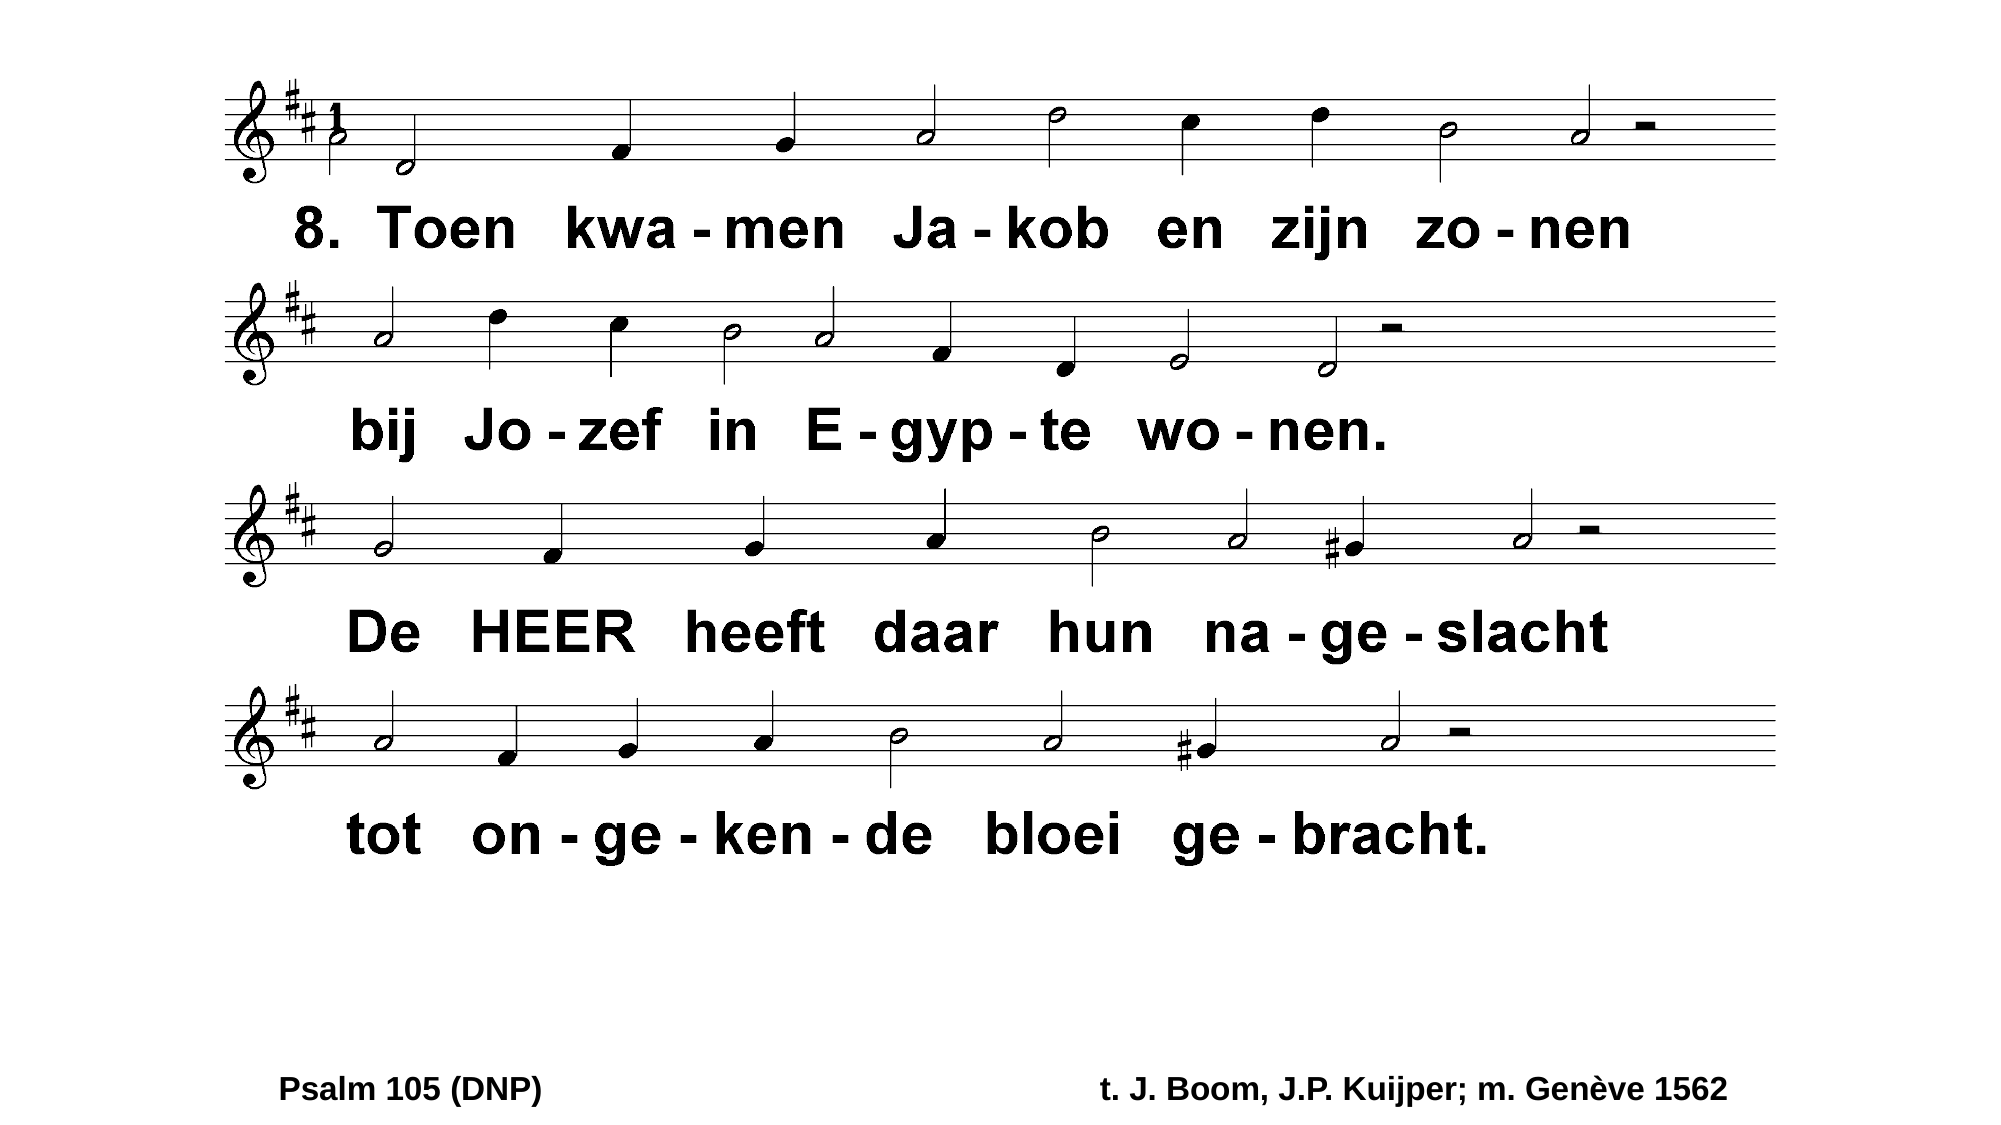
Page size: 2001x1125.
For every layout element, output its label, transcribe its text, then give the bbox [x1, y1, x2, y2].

picture [208, 62, 1792, 882]
text_box Psalm 105 (DNP) t. J. Boom, J.P. Kuijper; m. Genève 1562 [263, 1059, 1745, 1115]
